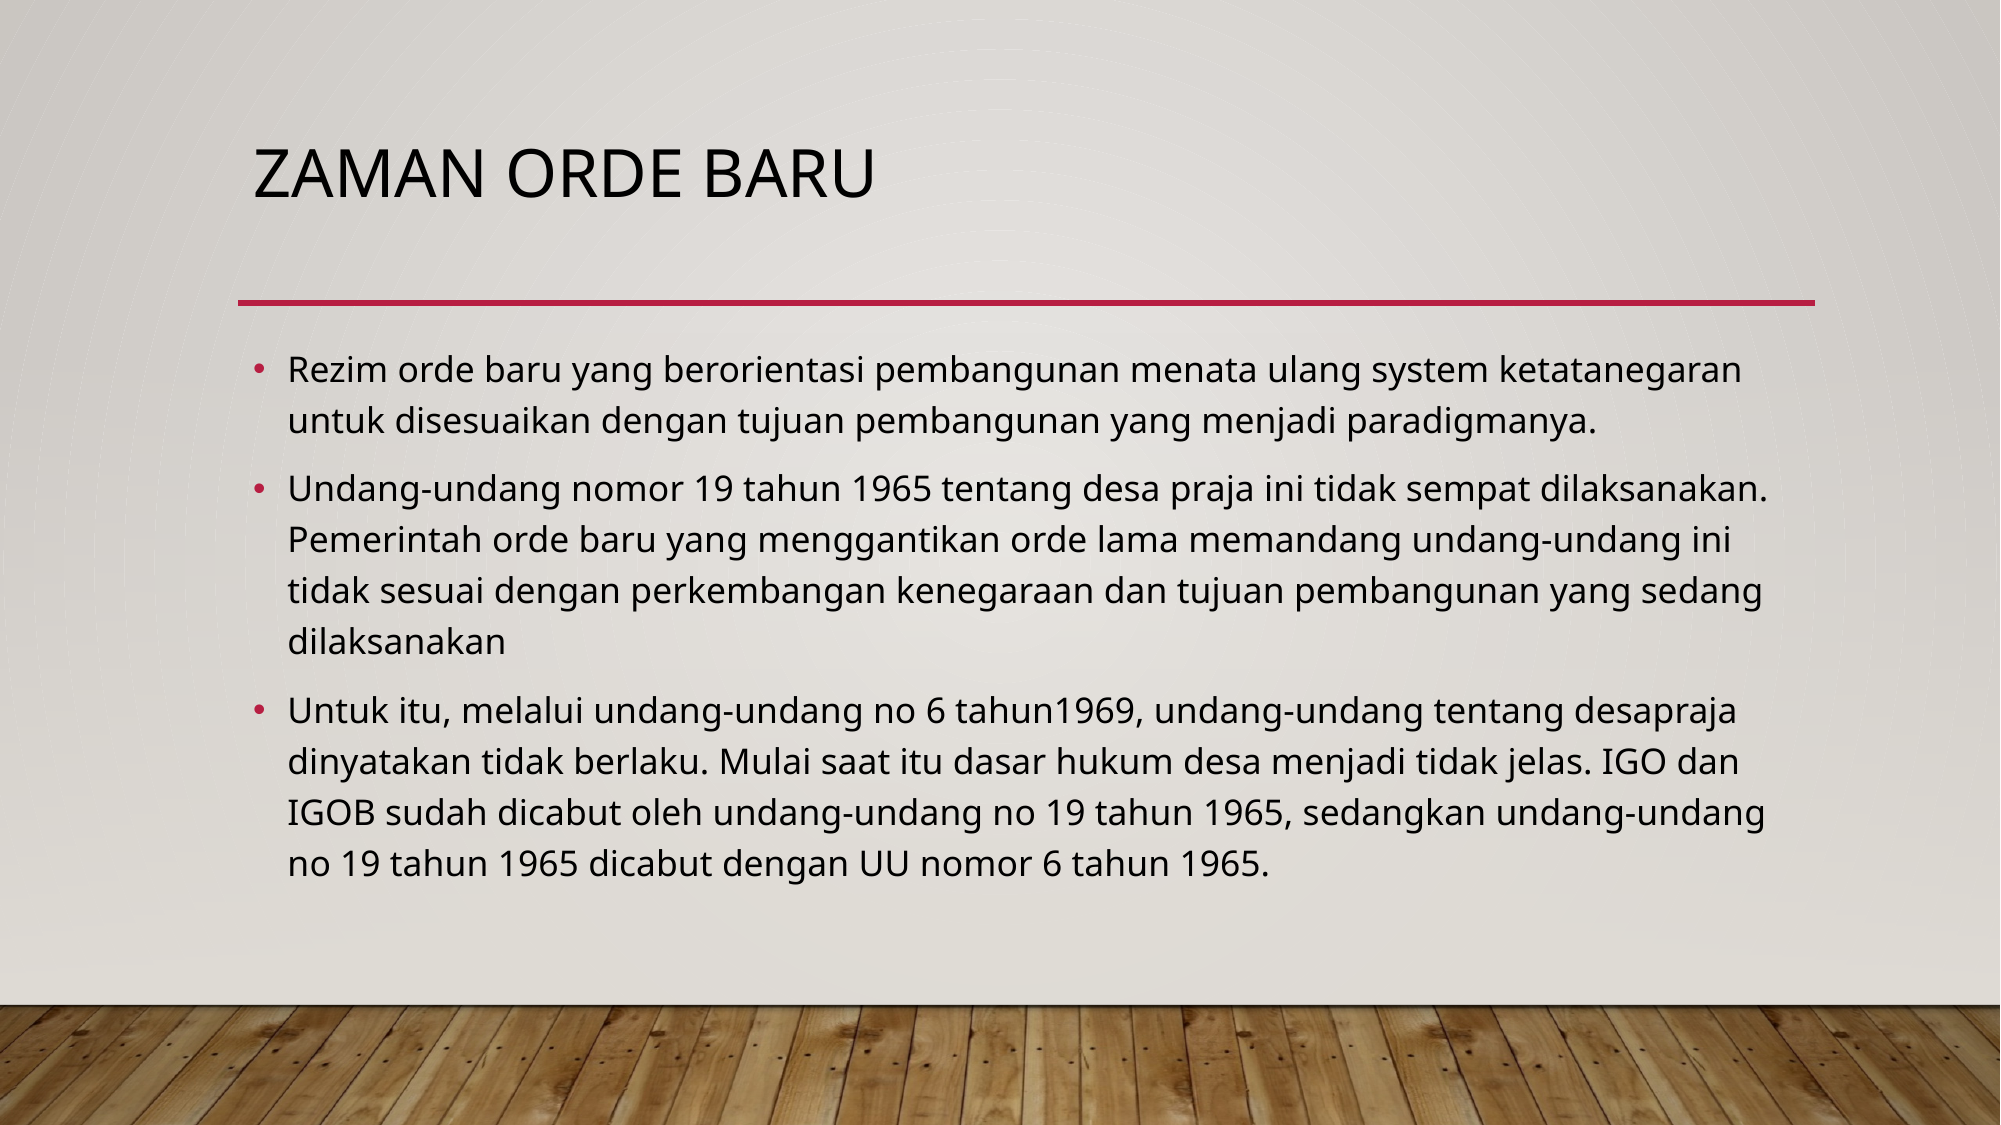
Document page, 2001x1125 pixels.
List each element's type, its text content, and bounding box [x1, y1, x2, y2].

title ZAMAN ORDE BARU [238, 131, 1814, 305]
picture [0, 1005, 2000, 1125]
list Rezim orde baru yang berorientasi pembangunan menata ulang system ketatanegaran untuk disesuaikan dengan tujuan pembangunan yang menjadi paradigmanya. Undang-undang nomor 19 tahun 1965 tentang desa praja ini tidak sempat dilaksanakan. Pemerintah orde baru yang menggantikan orde lama memandang undang-undang ini tidak sesuai dengan perkembangan kenegaraan dan tujuan pembangunan yang sedang dilaksanakan Untuk itu, melalui undang-undang no 6 tahun1969, undang-undang tentang desapraja dinyatakan tidak berlaku. Mulai saat itu dasar hukum desa menjadi tidak jelas. IGO dan IGOB sudah dicabut oleh undang-undang no 19 tahun 1965, sedangkan undang-undang no 19 tahun 1965 dicabut dengan UU nomor 6 tahun 1965. [238, 330, 1814, 897]
